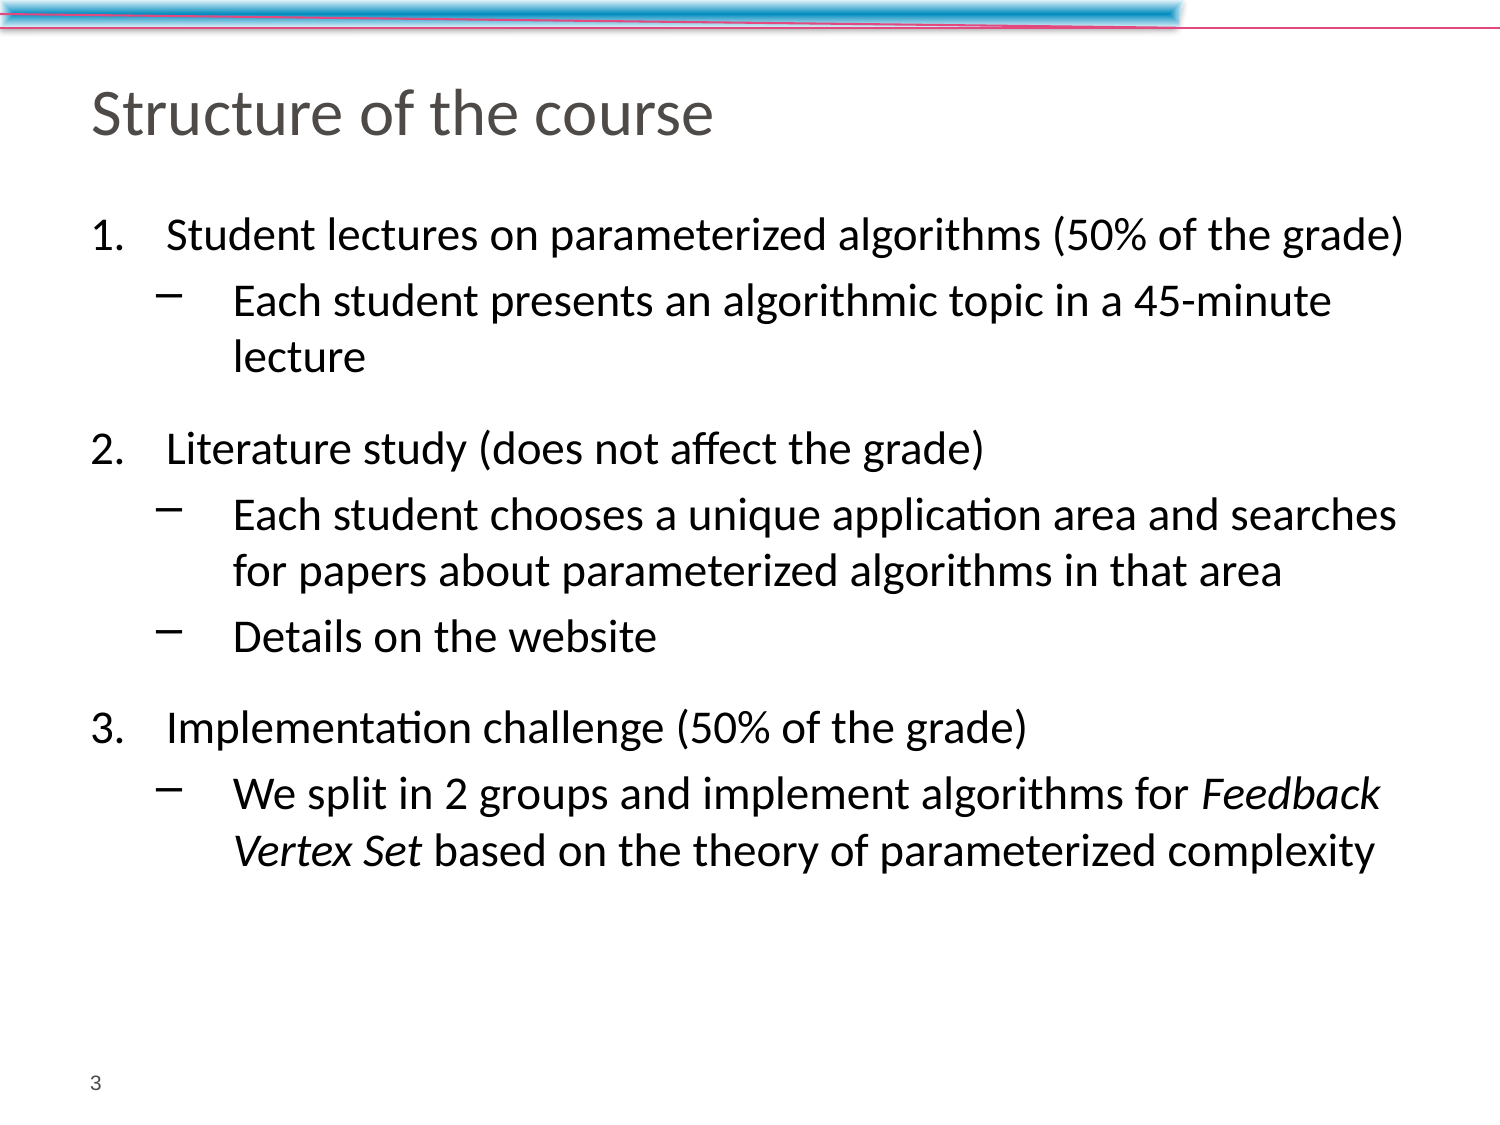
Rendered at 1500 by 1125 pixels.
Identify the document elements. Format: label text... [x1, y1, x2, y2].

title Structure of the course [76, 57, 1427, 161]
slide_number 3 [75, 1069, 396, 1115]
list Student lectures on parameterized algorithms (50% of the grade) Each student presents an algorithmic topic in a 45-minute lecture Literature study (does not affect the grade) Each student chooses a unique application area and searches for papers about parameterized algorithms in that area Details on the website Implementation challenge (50% of the grade) We split in 2 groups and implement algorithms for Feedback Vertex Set based on the theory of parameterized complexity [75, 196, 1425, 1005]
